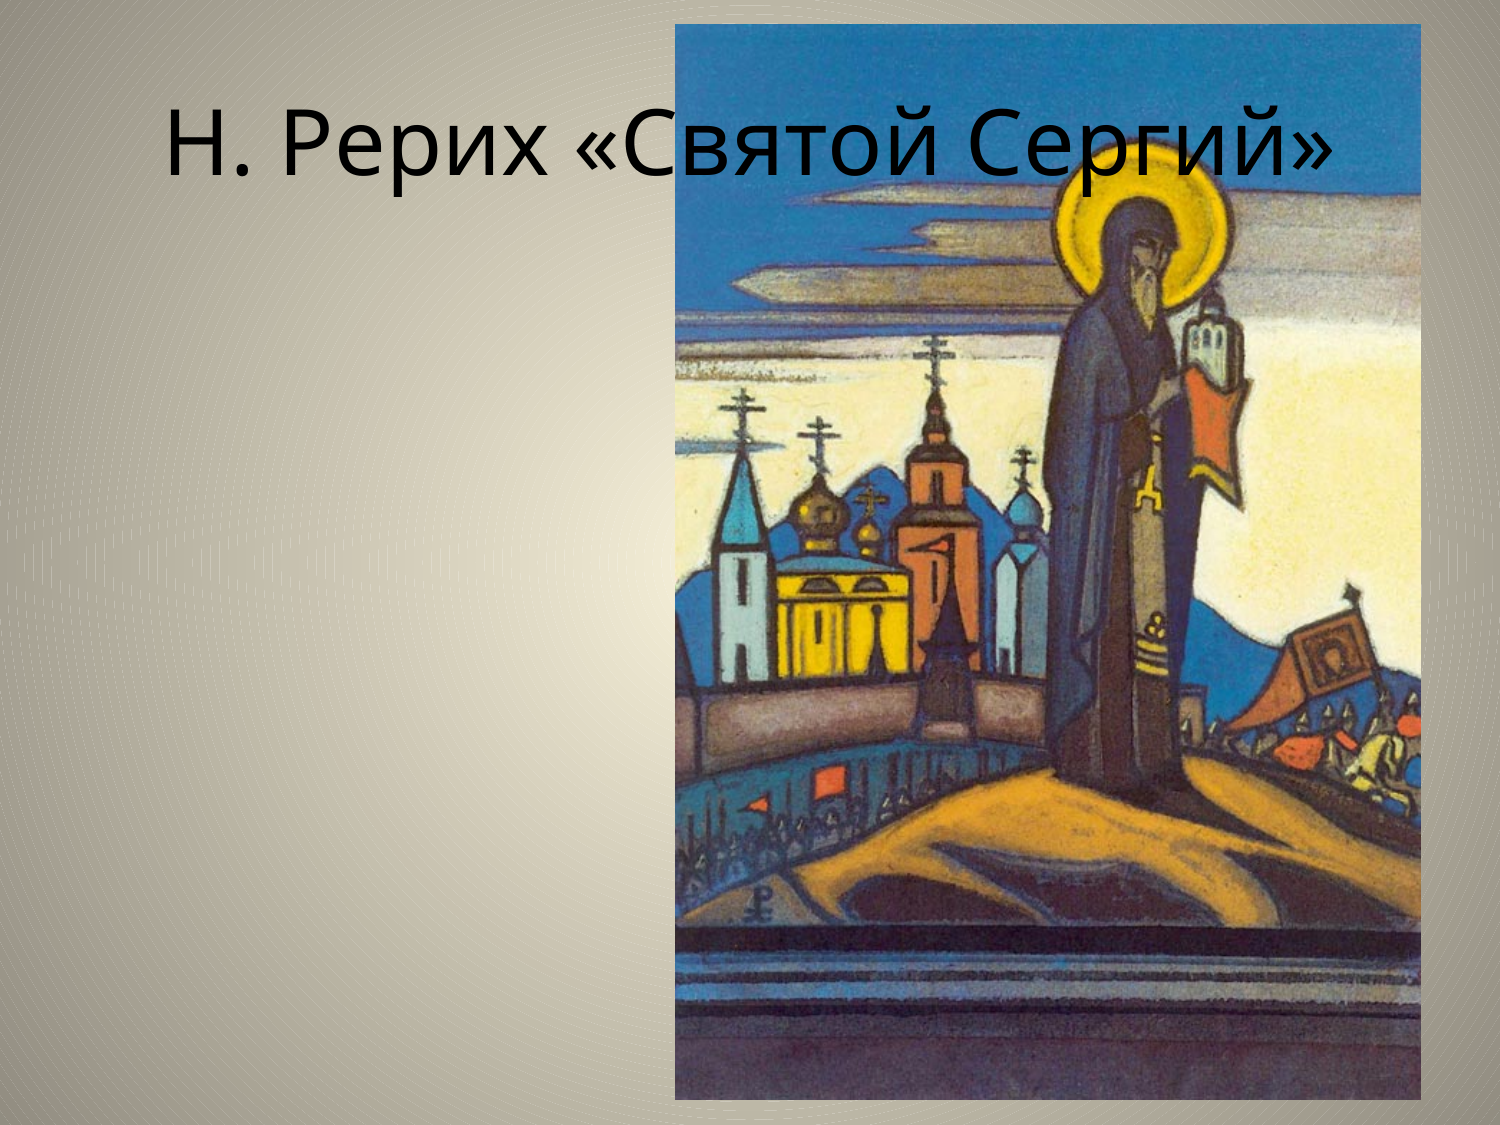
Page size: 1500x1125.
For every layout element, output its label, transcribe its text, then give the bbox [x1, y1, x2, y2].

picture [674, 24, 1421, 1101]
title Н. Рерих «Святой Сергий» [75, 45, 669, 233]
